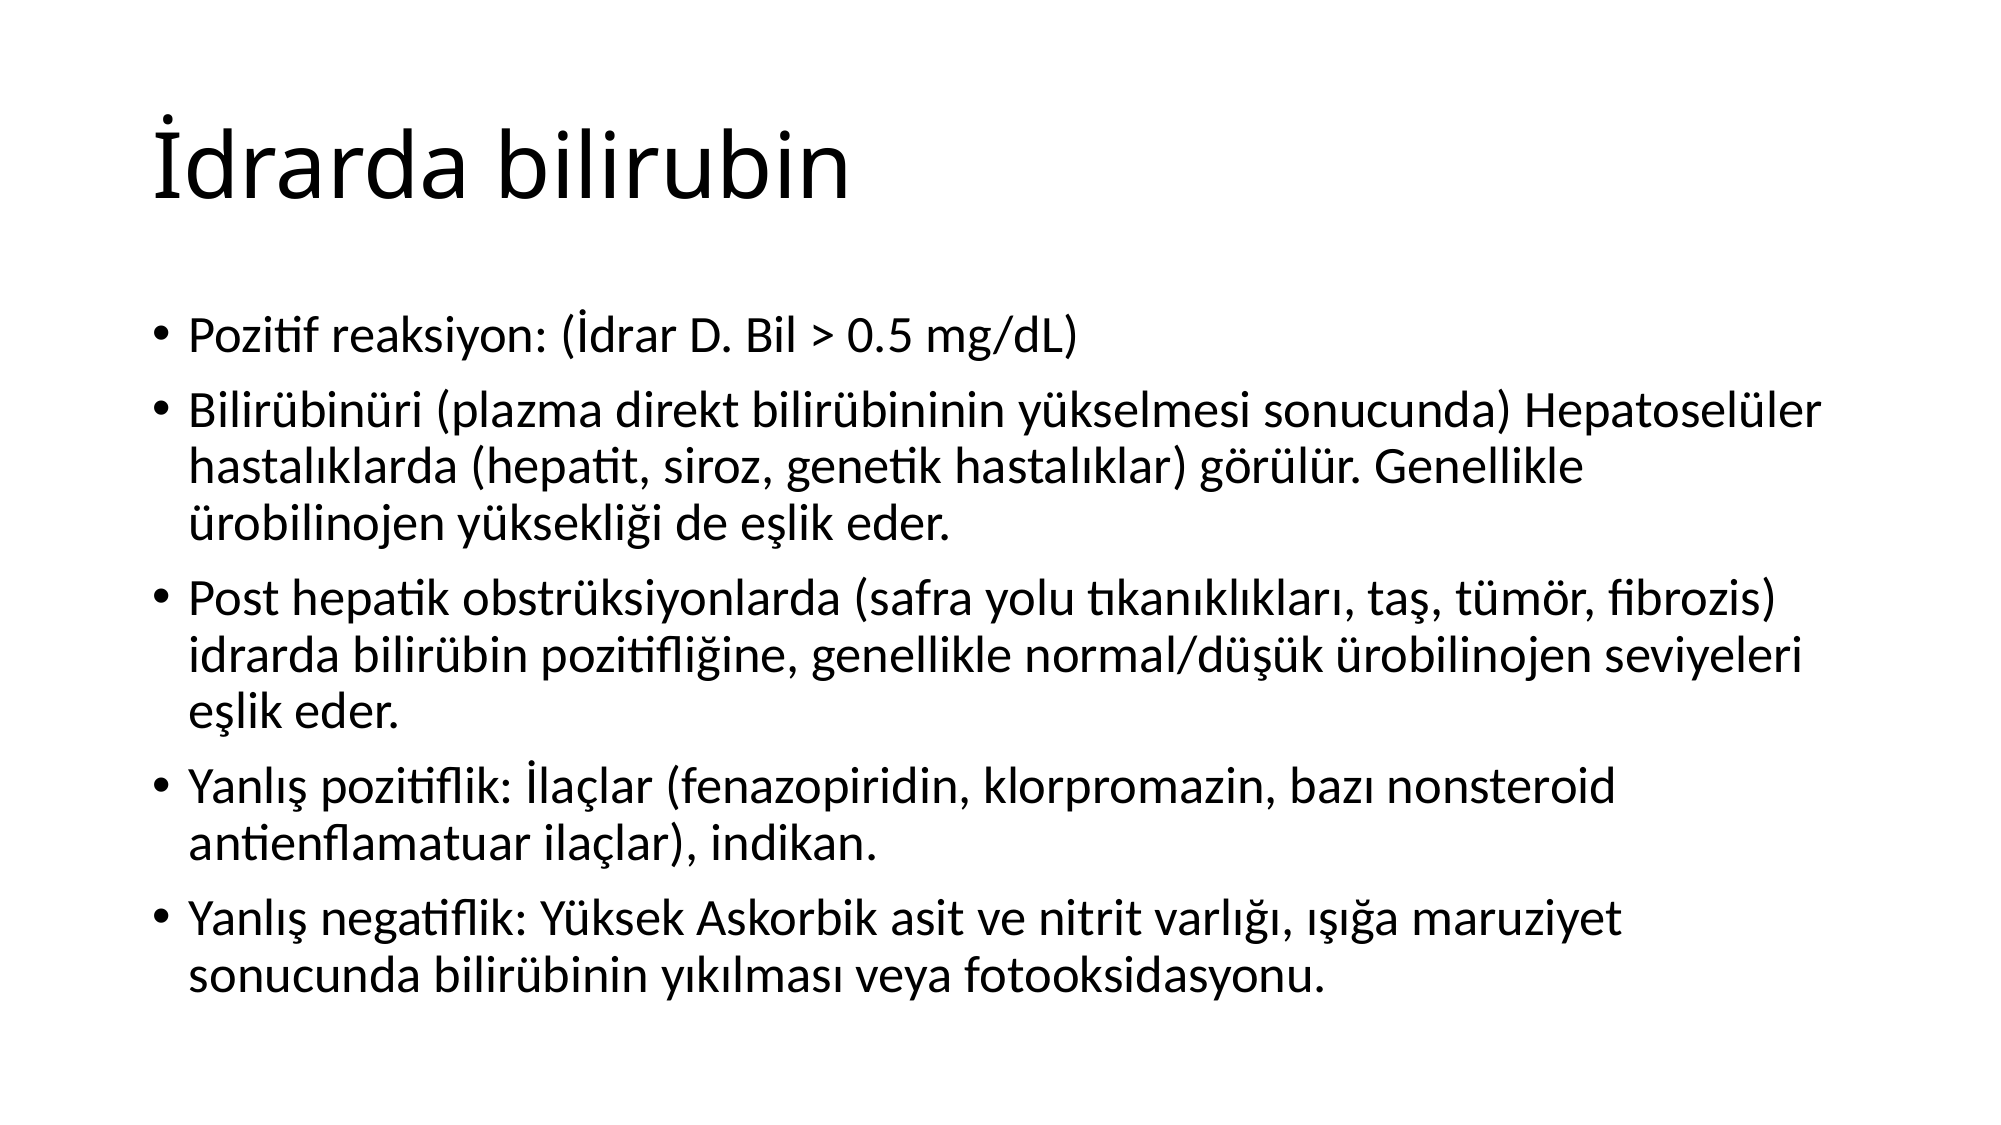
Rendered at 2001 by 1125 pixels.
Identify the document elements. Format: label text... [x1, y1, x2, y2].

title İdrarda bilirubin [137, 59, 1863, 278]
list Pozitif reaksiyon: (İdrar D. Bil > 0.5 mg/dL) Bilirübinüri (plazma direkt bilirübininin yükselmesi sonucunda) Hepatoselüler hastalıklarda (hepatit, siroz, genetik hastalıklar) görülür. Genellikle ürobilinojen yüksekliği de eşlik eder. Post hepatik obstrüksiyonlarda (safra yolu tıkanıklıkları, taş, tümör, fibrozis) idrarda bilirübin pozitifliğine, genellikle normal/düşük ürobilinojen seviyeleri eşlik eder. Yanlış pozitiflik: İlaçlar (fenazopiridin, klorpromazin, bazı nonsteroid antienflamatuar ilaçlar), indikan. Yanlış negatiflik: Yüksek Askorbik asit ve nitrit varlığı, ışığa maruziyet sonucunda bilirübinin yıkılması veya fotooksidasyonu. [137, 299, 1863, 1014]
